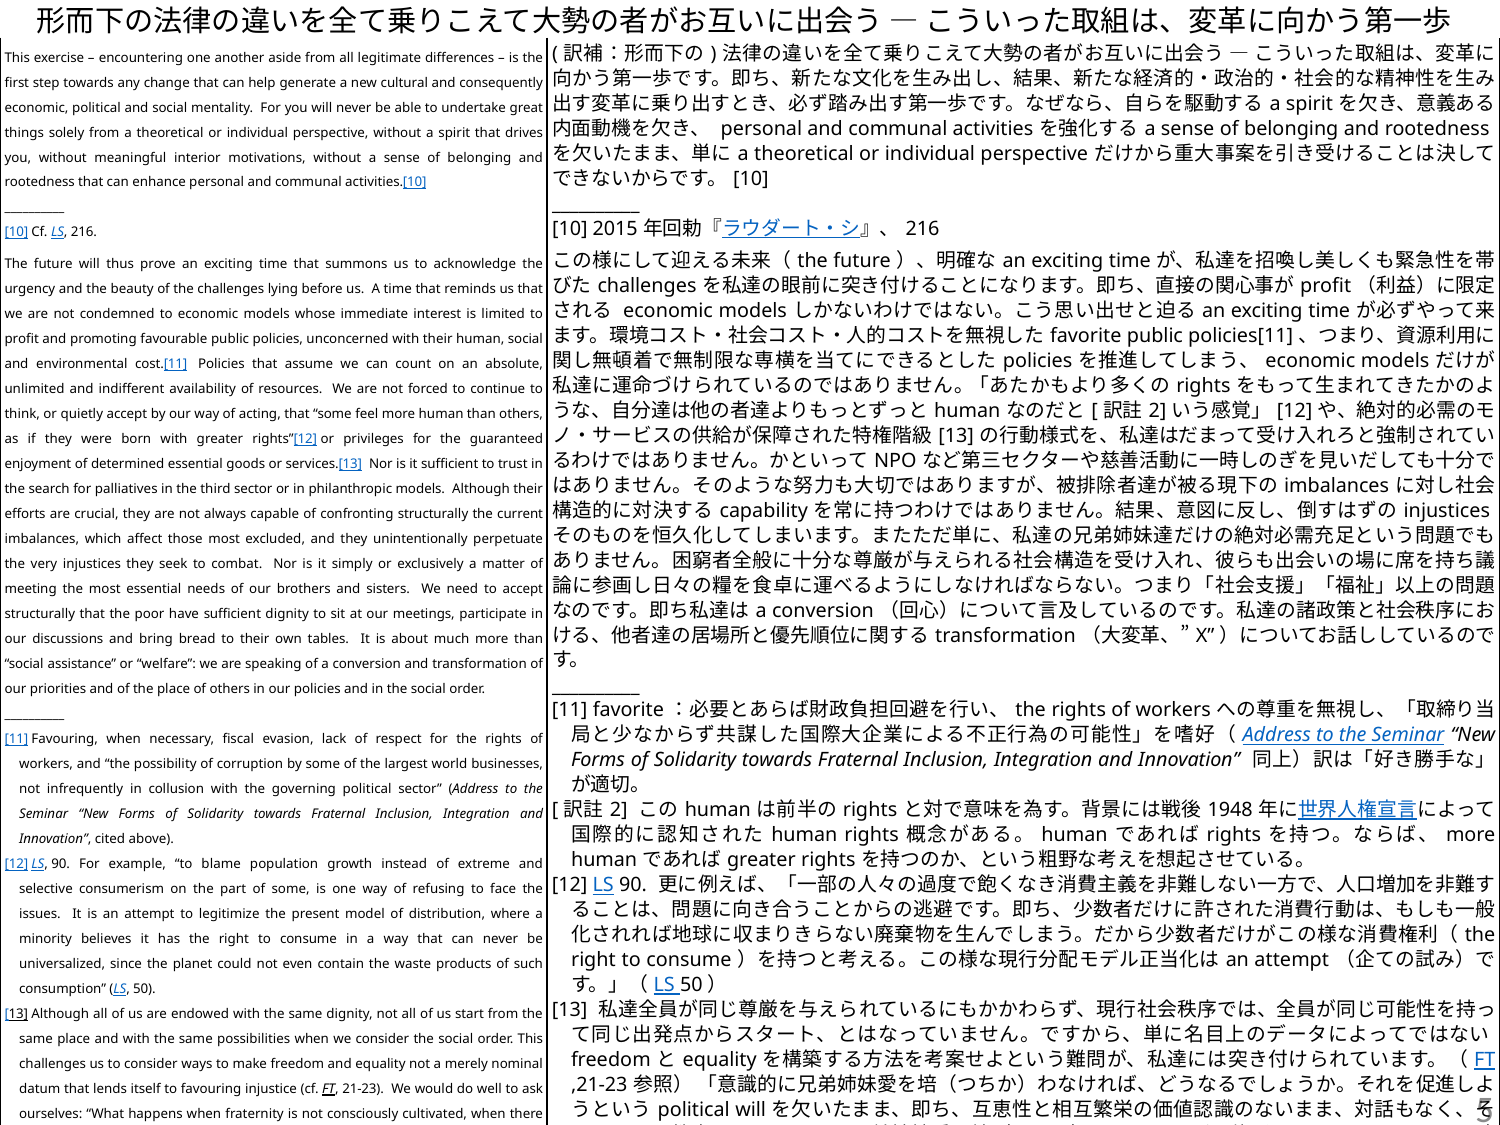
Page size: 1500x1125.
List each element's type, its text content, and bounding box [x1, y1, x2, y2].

title 形而下の法律の違いを全て乗りこえて大勢の者がお互いに出会う ― こういった取組は、変革に向かう第一歩 [0, 4, 1489, 36]
table_header This exercise – encountering one another aside from all legitimate differences – is the first step towards any change that can help generate a new cultural and consequently economic, political and social mentality. For you will never be able to undertake great things solely from a theoretical or individual perspective, without a spirit that drives you, without meaningful interior motivations, without a sense of belonging and rootedness that can enhance personal and communal activities.[10] __________ [10] Cf. LS, 216. [1, 38, 546, 245]
table_cell この様にして迎える未来（the future）、明確なan exciting timeが、私達を招喚し美しくも緊急性を帯びたchallengesを私達の眼前に突き付けることになります。即ち、直接の関心事がprofit（利益）に限定される economic modelsしかないわけではない。こう思い出せと迫るan exciting timeが必ずやって来ます。環境コスト・社会コスト・人的コストを無視したfavorite public policies[11]、つまり、資源利用に関し無頓着で無制限な専横を当てにできるとしたpoliciesを推進してしまう、economic modelsだけが私達に運命づけられているのではありません｡ 「あたかもより多くのrightsをもって生まれてきたかのような、自分達は他の者達よりもっとずっとhumanなのだと[訳註2]いう感覚」[12]や、絶対的必需のモノ・サービスの供給が保障された特権階級[13]の行動様式を、私達はだまって受け入れろと強制されているわけではありません。かといってNPOなど第三セクターや慈善活動に一時しのぎを見いだしても十分ではありません。そのような努力も大切ではありますが、被排除者達が被る現下のimbalancesに対し社会構造的に対決するcapabilityを常に持つわけではありません。結果、意図に反し、倒すはずのinjusticesそのものを恒久化してしまいます。またただ単に、私達の兄弟姉妹達だけの絶対必需充足という問題でもありません。困窮者全般に十分な尊厳が与えられる社会構造を受け入れ、彼らも出会いの場に席を持ち議論に参画し日々の糧を食卓に運べるようにしなければならない。つまり「社会支援」「福祉」以上の問題なのです。即ち私達はa conversion（回心）について言及しているのです。私達の諸政策と社会秩序における、他者達の居場所と優先順位に関するtransformation（大変革、”X”）についてお話ししているのです。 __________ [11] favorite：必要とあらば財政負担回避を行い、the rights of workersへの尊重を無視し、「取締り当局と少なからず共謀した国際大企業による不正行為の可能性」を嗜好（Address to the Seminar “New Forms of Solidarity towards Fraternal Inclusion, Integration and Innovation” 同上）訳は「好き勝手な」が適切。 [訳註2] このhumanは前半のrightsと対で意味を為す。背景には戦後1948年に世界人権宣言によって国際的に認知されたhuman rights概念がある。humanであればrightsを持つ。ならば、more humanであればgreater rightsを持つのか、という粗野な考えを想起させている。 [12] LS 90. 更に例えば、「一部の人々の過度で飽くなき消費主義を非難しない一方で、人口増加を非難することは、問題に向き合うことからの逃避です。即ち、少数者だけに許された消費行動は、もしも一般化されれば地球に収まりきらない廃棄物を生んでしまう。だから少数者だけがこの様な消費権利（the right to consume）を持つと考える。この様な現行分配モデル正当化はan attempt（企ての試み）です。」（LS 50） [13] 私達全員が同じ尊厳を与えられているにもかかわらず、現行社会秩序では、全員が同じ可能性を持って同じ出発点からスタート、とはなっていません。ですから、単に名目上のデータによってではないfreedomとequalityを構築する方法を考案せよという難問が、私達には突き付けられています。（FT,21-23参照） 「意識的に兄弟姉妹愛を培（つちか）わなければ、どうなるでしょうか。それを促進しようというpolitical willを欠いたまま、即ち、互恵性と相互繁栄の価値認識のないまま、対話もなく、それに関する教育もないままに、兄弟姉妹愛を培（つちか）おうとすれば一体どうなるでしょうか。」（FT, 103） [548, 245, 1499, 1125]
table_header (訳補：形而下の)法律の違いを全て乗りこえて大勢の者がお互いに出会う ― こういった取組は、変革に向かう第一歩です。即ち、新たな文化を生み出し、結果、新たな経済的・政治的・社会的な精神性を生み出す変革に乗り出すとき、必ず踏み出す第一歩です。なぜなら、自らを駆動するa spiritを欠き、意義ある内面動機を欠き、 personal and communal activitiesを強化するa sense of belonging and rootednessを欠いたまま、単にa theoretical or individual perspectiveだけから重大事案を引き受けることは決してできないからです。[10] __________ [10] 2015年回勅『ラウダート・シ』、216 [548, 38, 1499, 245]
table_cell The future will thus prove an exciting time that summons us to acknowledge the urgency and the beauty of the challenges lying before us. A time that reminds us that we are not condemned to economic models whose immediate interest is limited to profit and promoting favourable public policies, unconcerned with their human, social and environmental cost.[11] Policies that assume we can count on an absolute, unlimited and indifferent availability of resources. We are not forced to continue to think, or quietly accept by our way of acting, that “some feel more human than others, as if they were born with greater rights”[12] or privileges for the guaranteed enjoyment of determined essential goods or services.[13] Nor is it sufficient to trust in the search for palliatives in the third sector or in philanthropic models. Although their efforts are crucial, they are not always capable of confronting structurally the current imbalances, which affect those most excluded, and they unintentionally perpetuate the very injustices they seek to combat. Nor is it simply or exclusively a matter of meeting the most essential needs of our brothers and sisters. We need to accept structurally that the poor have sufficient dignity to sit at our meetings, participate in our discussions and bring bread to their own tables. It is about much more than “social assistance” or “welfare”: we are speaking of a conversion and transformation of our priorities and of the place of others in our policies and in the social order. __________ [11] Favouring, when necessary, fiscal evasion, lack of respect for the rights of workers, and “the possibility of corruption by some of the largest world businesses, not infrequently in collusion with the governing political sector” (Address to the Seminar “New Forms of Solidarity towards Fraternal Inclusion, Integration and Innovation”, cited above). [12] LS, 90. For example, “to blame population growth instead of extreme and selective consumerism on the part of some, is one way of refusing to face the issues. It is an attempt to legitimize the present model of distribution, where a minority believes it has the right to consume in a way that can never be universalized, since the planet could not even contain the waste products of such consumption” (LS, 50). [13] Although all of us are endowed with the same dignity, not all of us start from the same place and with the same possibilities when we consider the social order. This challenges us to consider ways to make freedom and equality not a merely nominal datum that lends itself to favouring injustice (cf. FT, 21-23). We would do well to ask ourselves: “What happens when fraternity is not consciously cultivated, when there is a lack of political will to promote it through education in fraternity, through dialogue and through the recognition of the values of reciprocity and mutual enrichment?” (FT, 103). [1, 245, 546, 1125]
